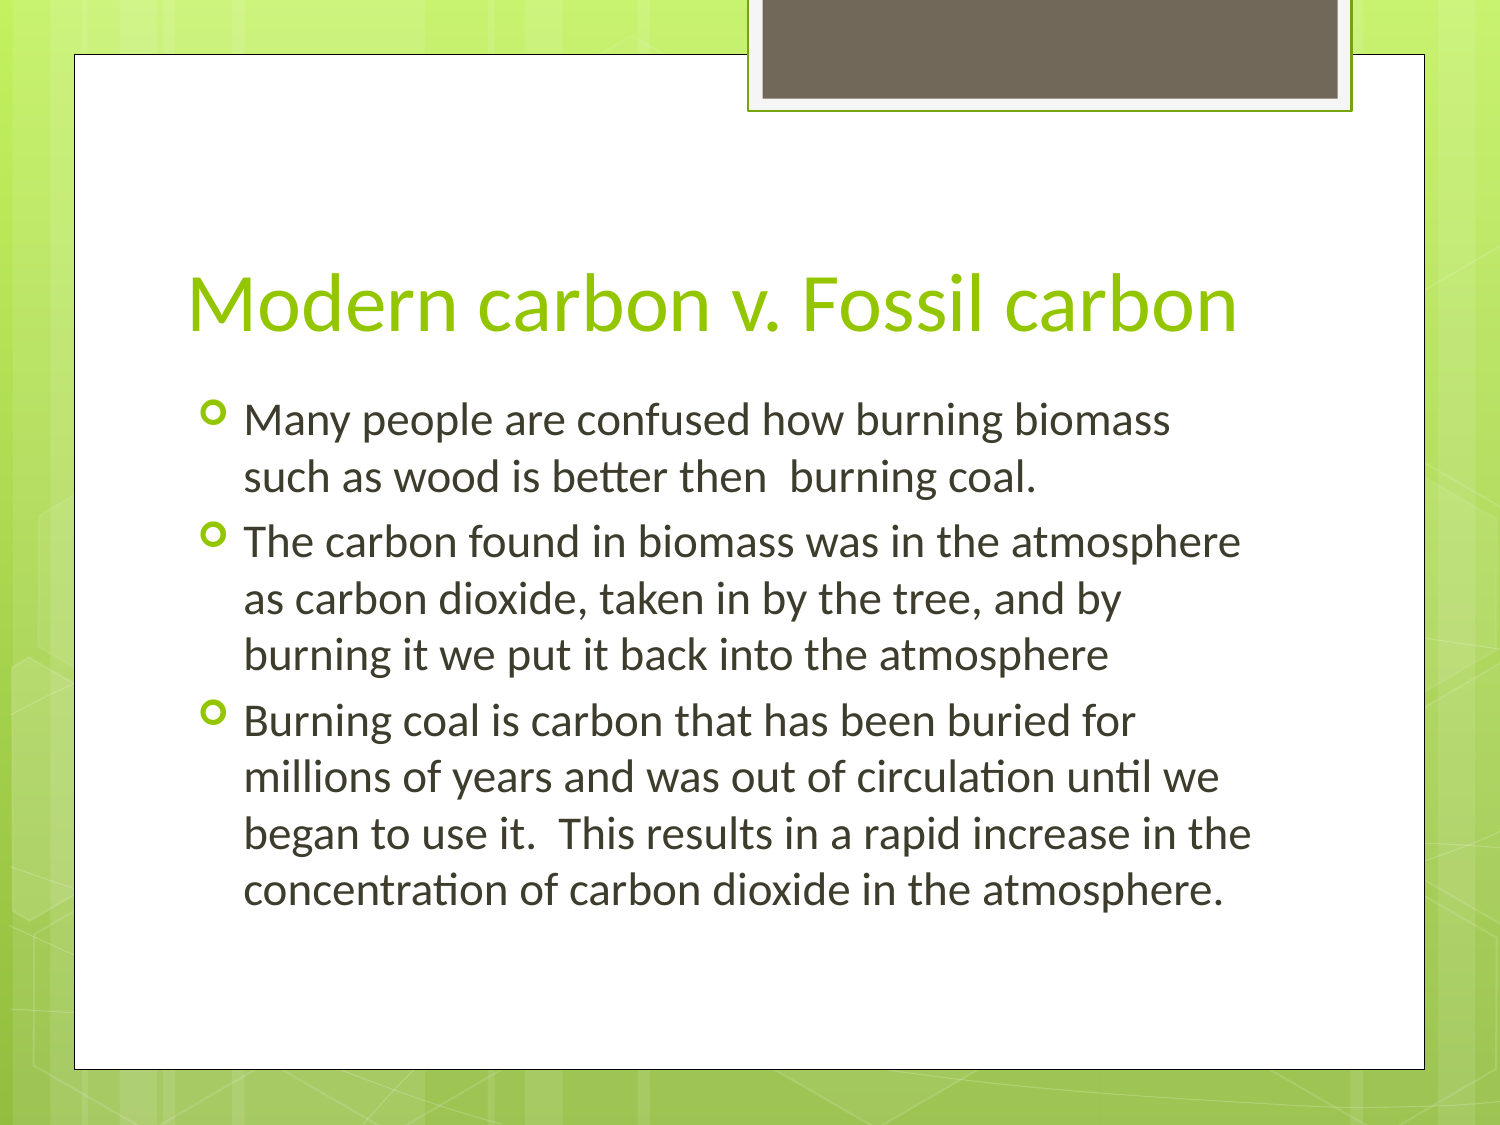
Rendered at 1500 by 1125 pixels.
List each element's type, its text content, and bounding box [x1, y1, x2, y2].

title Modern carbon v. Fossil carbon [171, 168, 1324, 357]
list Many people are confused how burning biomass such as wood is better then burning coal. The carbon found in biomass was in the atmosphere as carbon dioxide, taken in by the tree, and by burning it we put it back into the atmosphere Burning coal is carbon that has been buried for millions of years and was out of circulation until we began to use it. This results in a rapid increase in the concentration of carbon dioxide in the atmosphere. [171, 381, 1283, 957]
